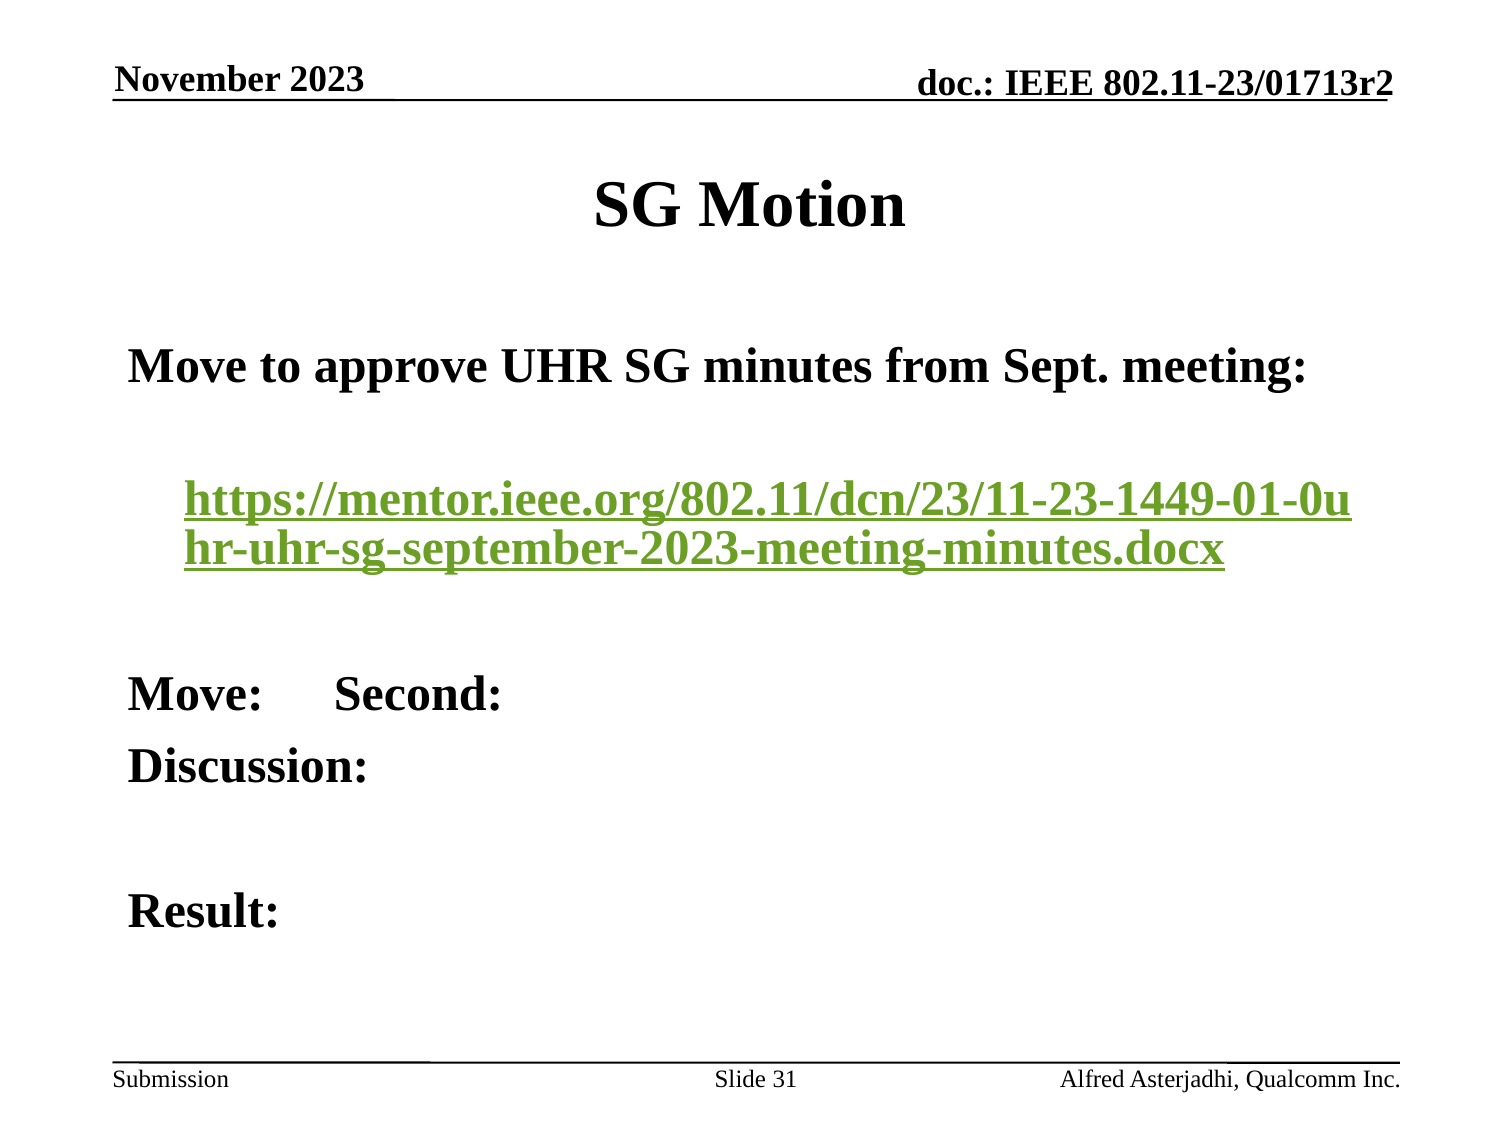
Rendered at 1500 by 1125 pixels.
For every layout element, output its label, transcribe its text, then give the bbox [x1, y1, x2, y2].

title SG Motion [112, 112, 1388, 288]
list Move to approve UHR SG minutes from Sept. meeting: https://mentor.ieee.org/802.11/dcn/23/11-23-1449-01-0uhr-uhr-sg-september-2023-meeting-minutes.docx Move: Second: Discussion: Result: [112, 324, 1388, 1000]
footer Alfred Asterjadhi, Qualcomm Inc. [878, 1061, 1402, 1093]
slide_number Slide 31 [712, 1061, 800, 1123]
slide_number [114, 54, 423, 100]
